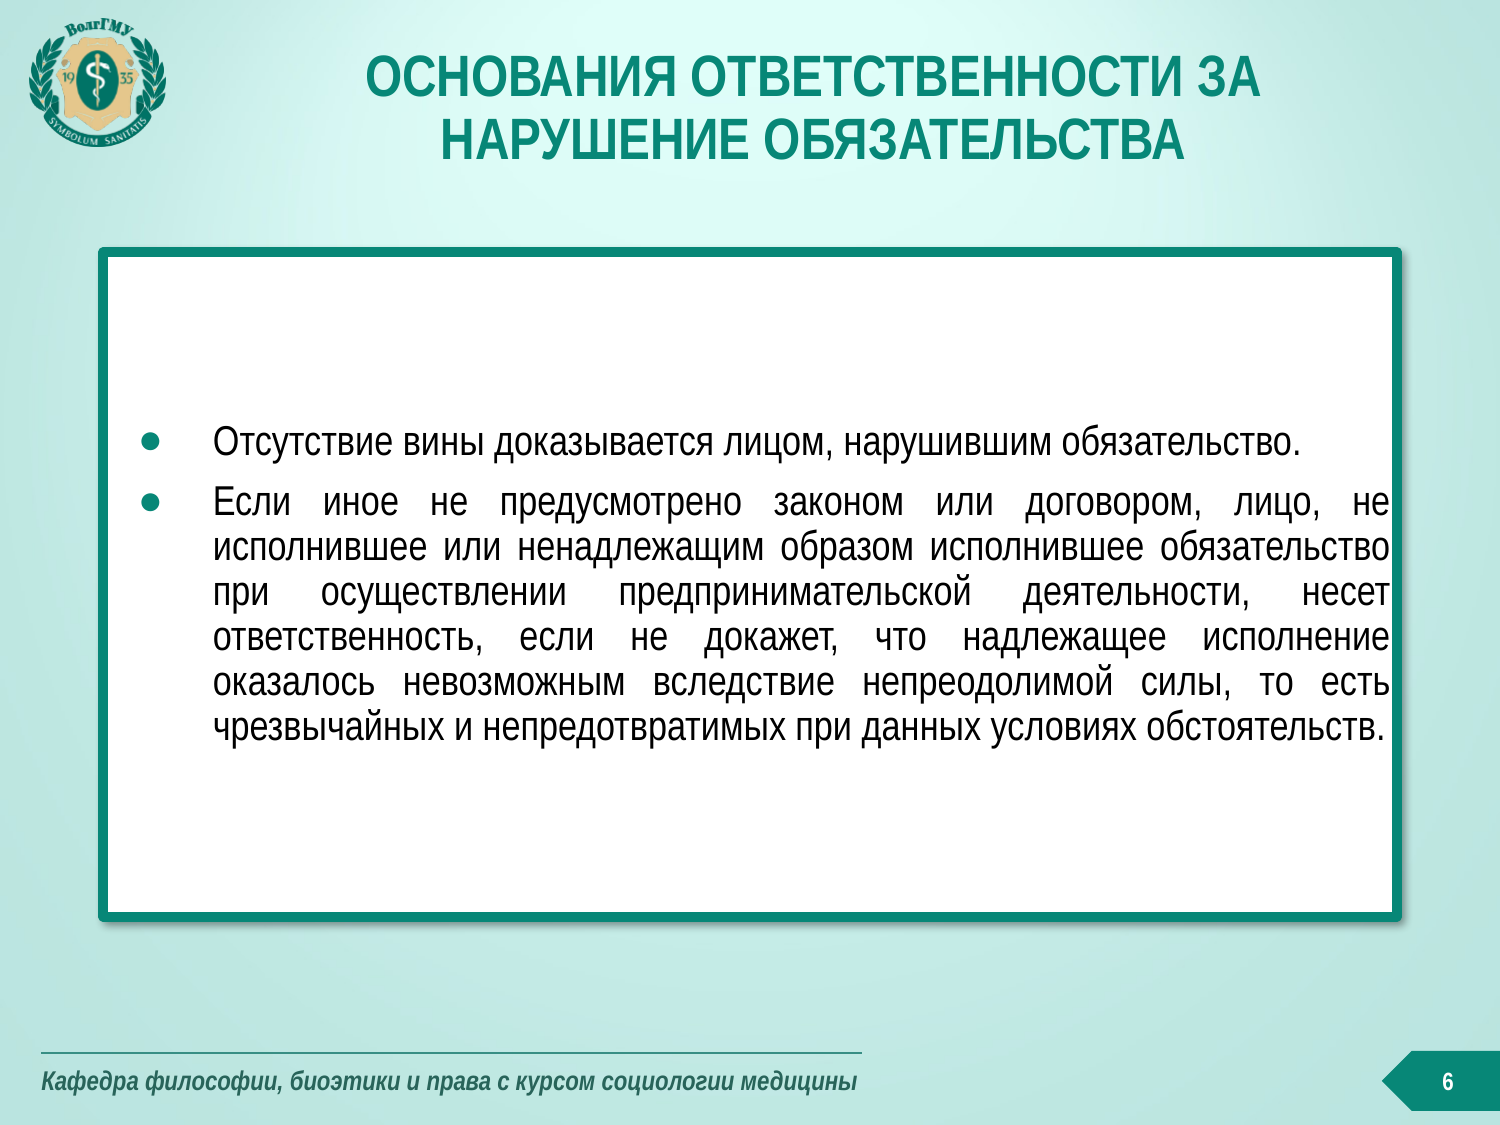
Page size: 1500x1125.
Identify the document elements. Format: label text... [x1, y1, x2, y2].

picture [0, 0, 1500, 1125]
title Основания ответственности за нарушение обязательства [230, 59, 1397, 159]
slide_number 6 [1381, 1050, 1500, 1111]
list Отсутствие вины доказывается лицом, нарушившим обязательство. Если иное не предусмотрено законом или договором, лицо, не исполнившее или ненадлежащим образом исполнившее обязательство при осуществлении предпринимательской деятельности, несет ответственность, если не докажет, что надлежащее исполнение оказалось невозможным вследствие непреодолимой силы, то есть чрезвычайных и непредотвратимых при данных условиях обстоятельств. [98, 247, 1402, 922]
